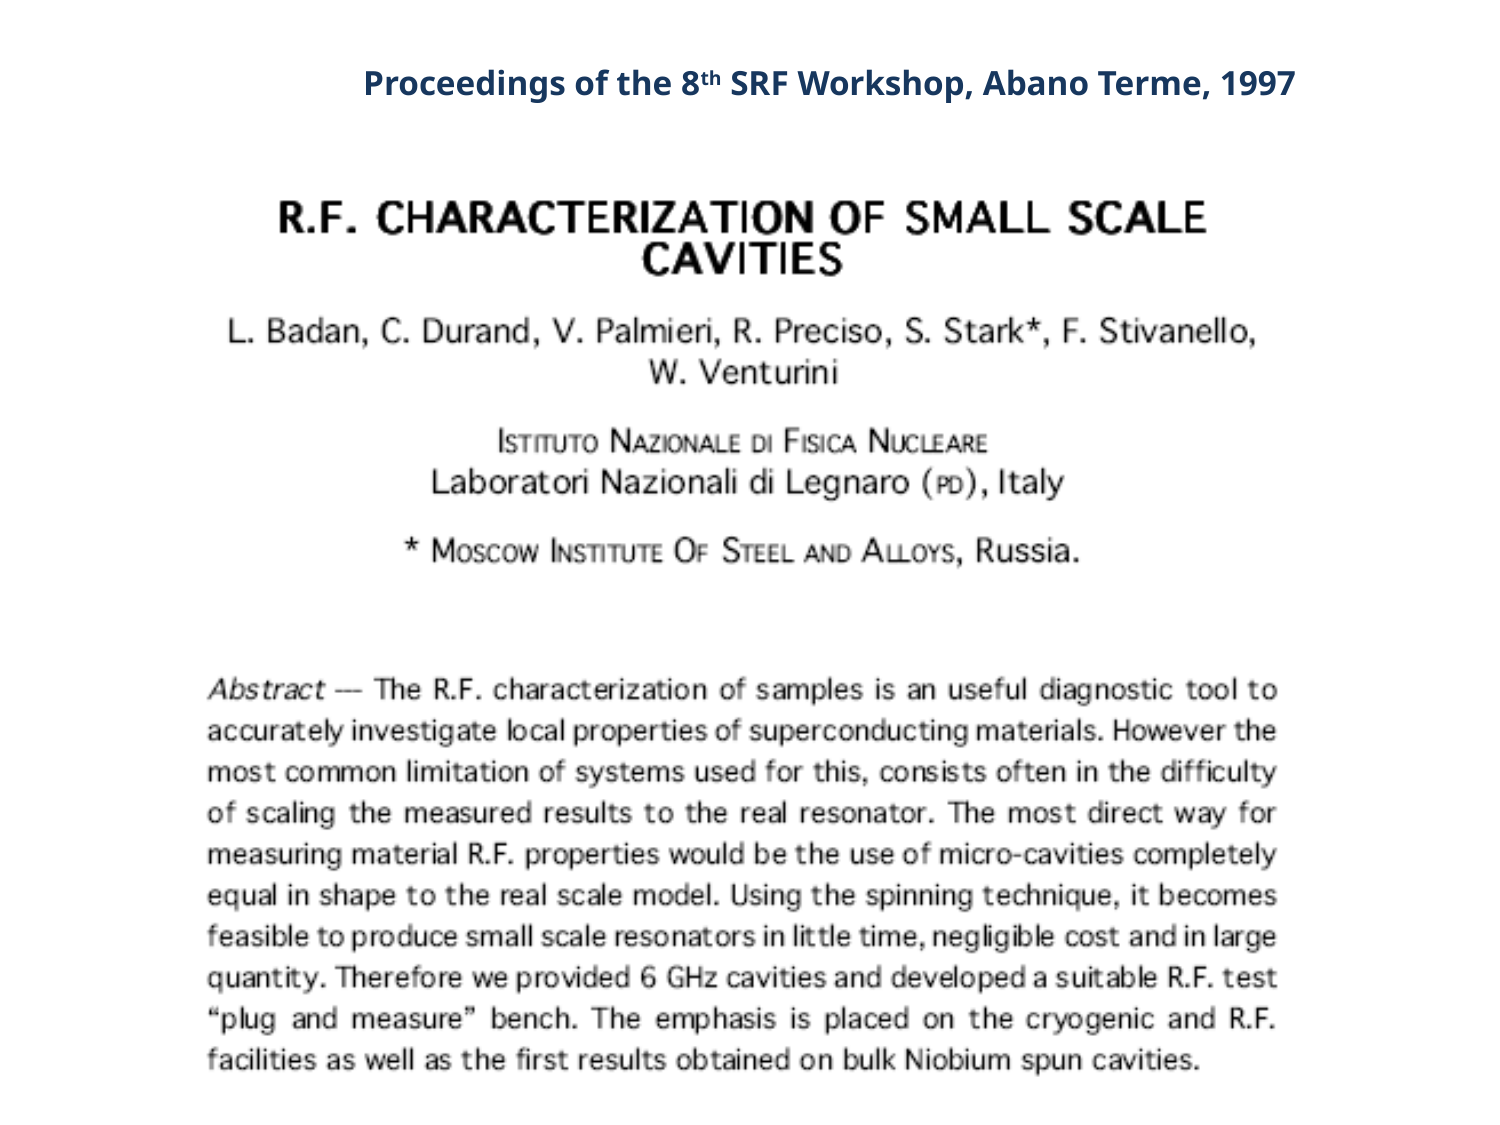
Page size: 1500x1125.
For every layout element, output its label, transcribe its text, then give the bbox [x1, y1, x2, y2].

text_box Proceedings of the 8th SRF Workshop, Abano Terme, 1997 [348, 54, 1435, 110]
picture [123, 142, 1377, 1125]
